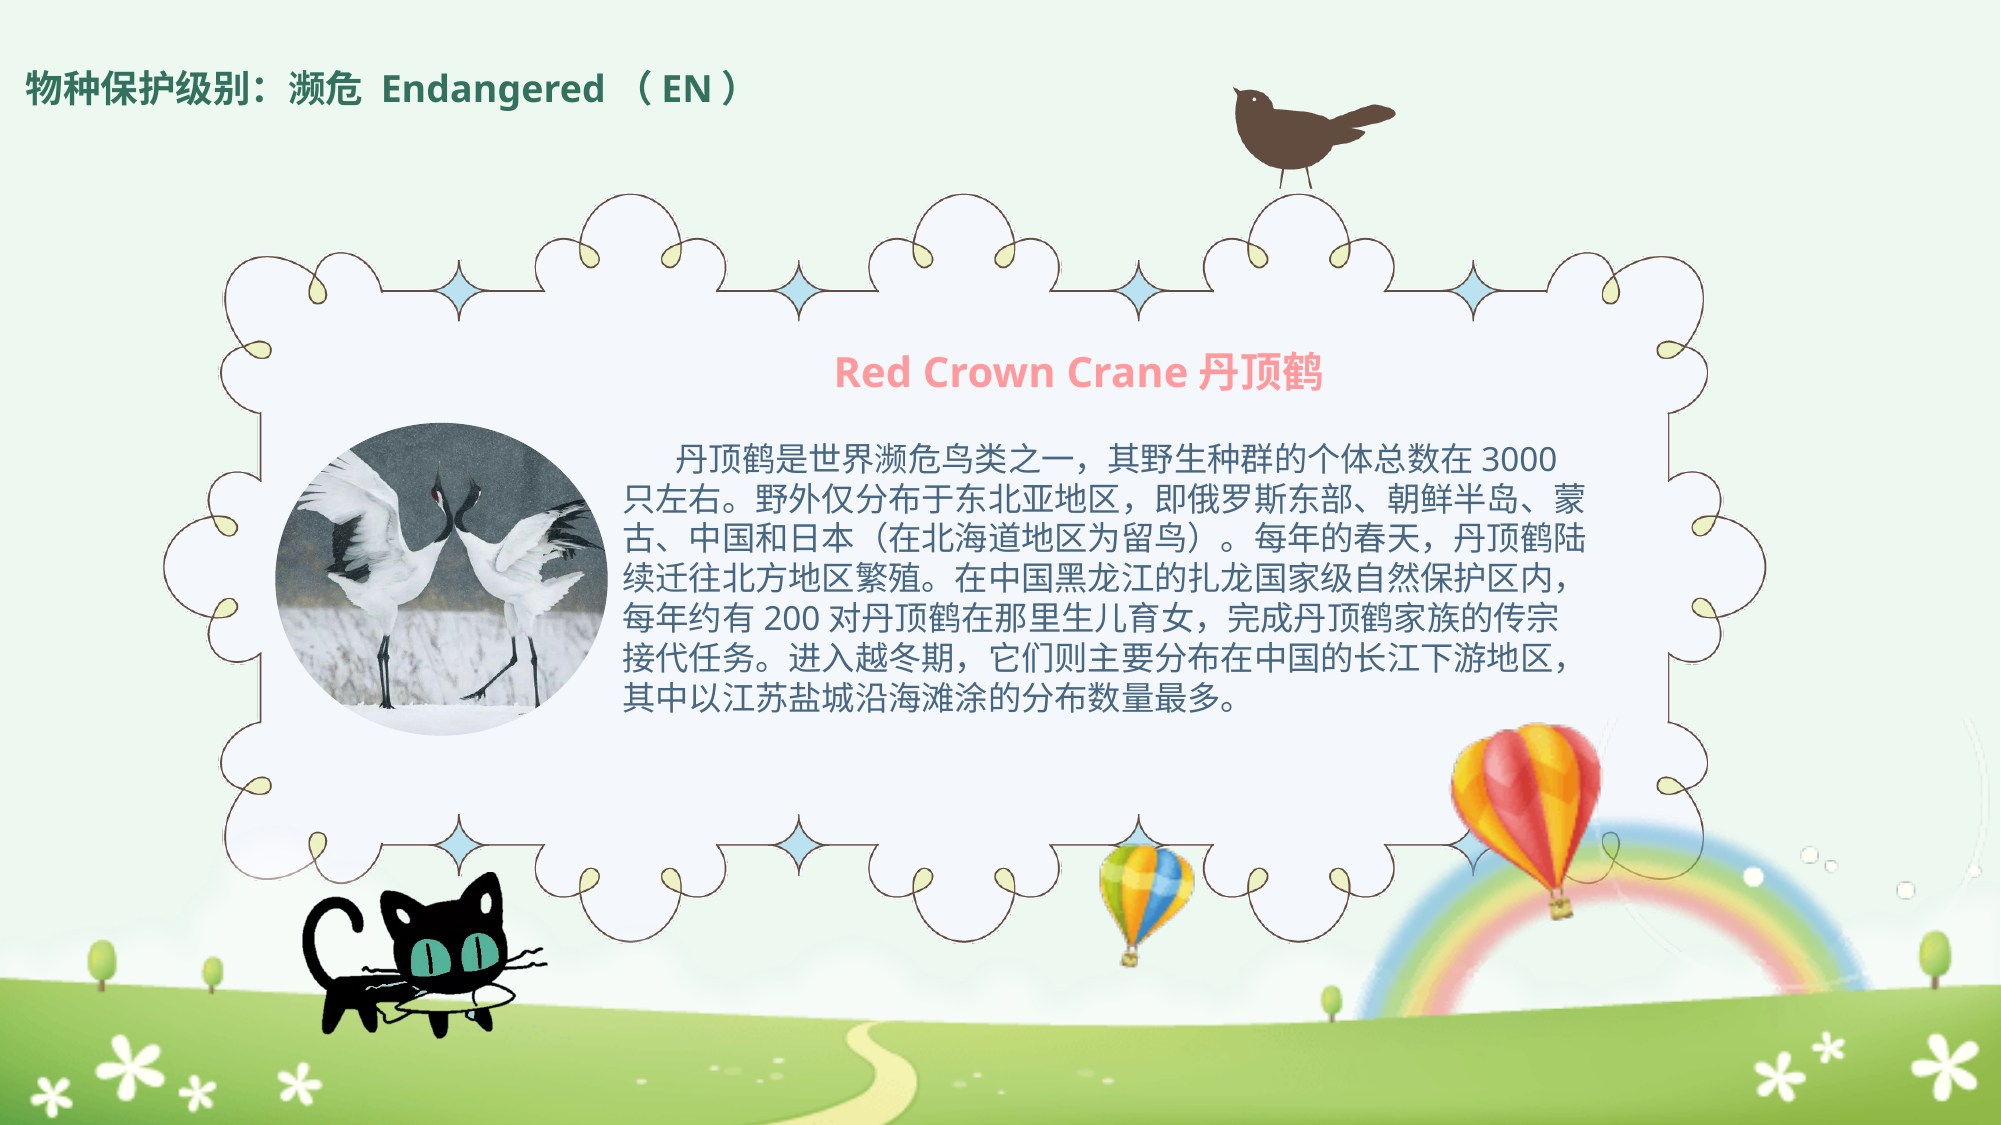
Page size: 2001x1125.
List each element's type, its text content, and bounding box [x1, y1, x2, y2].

picture [0, 2, 2001, 1125]
text_box 物种保护级别：濒危 Endangered（EN） [11, 57, 93, 118]
